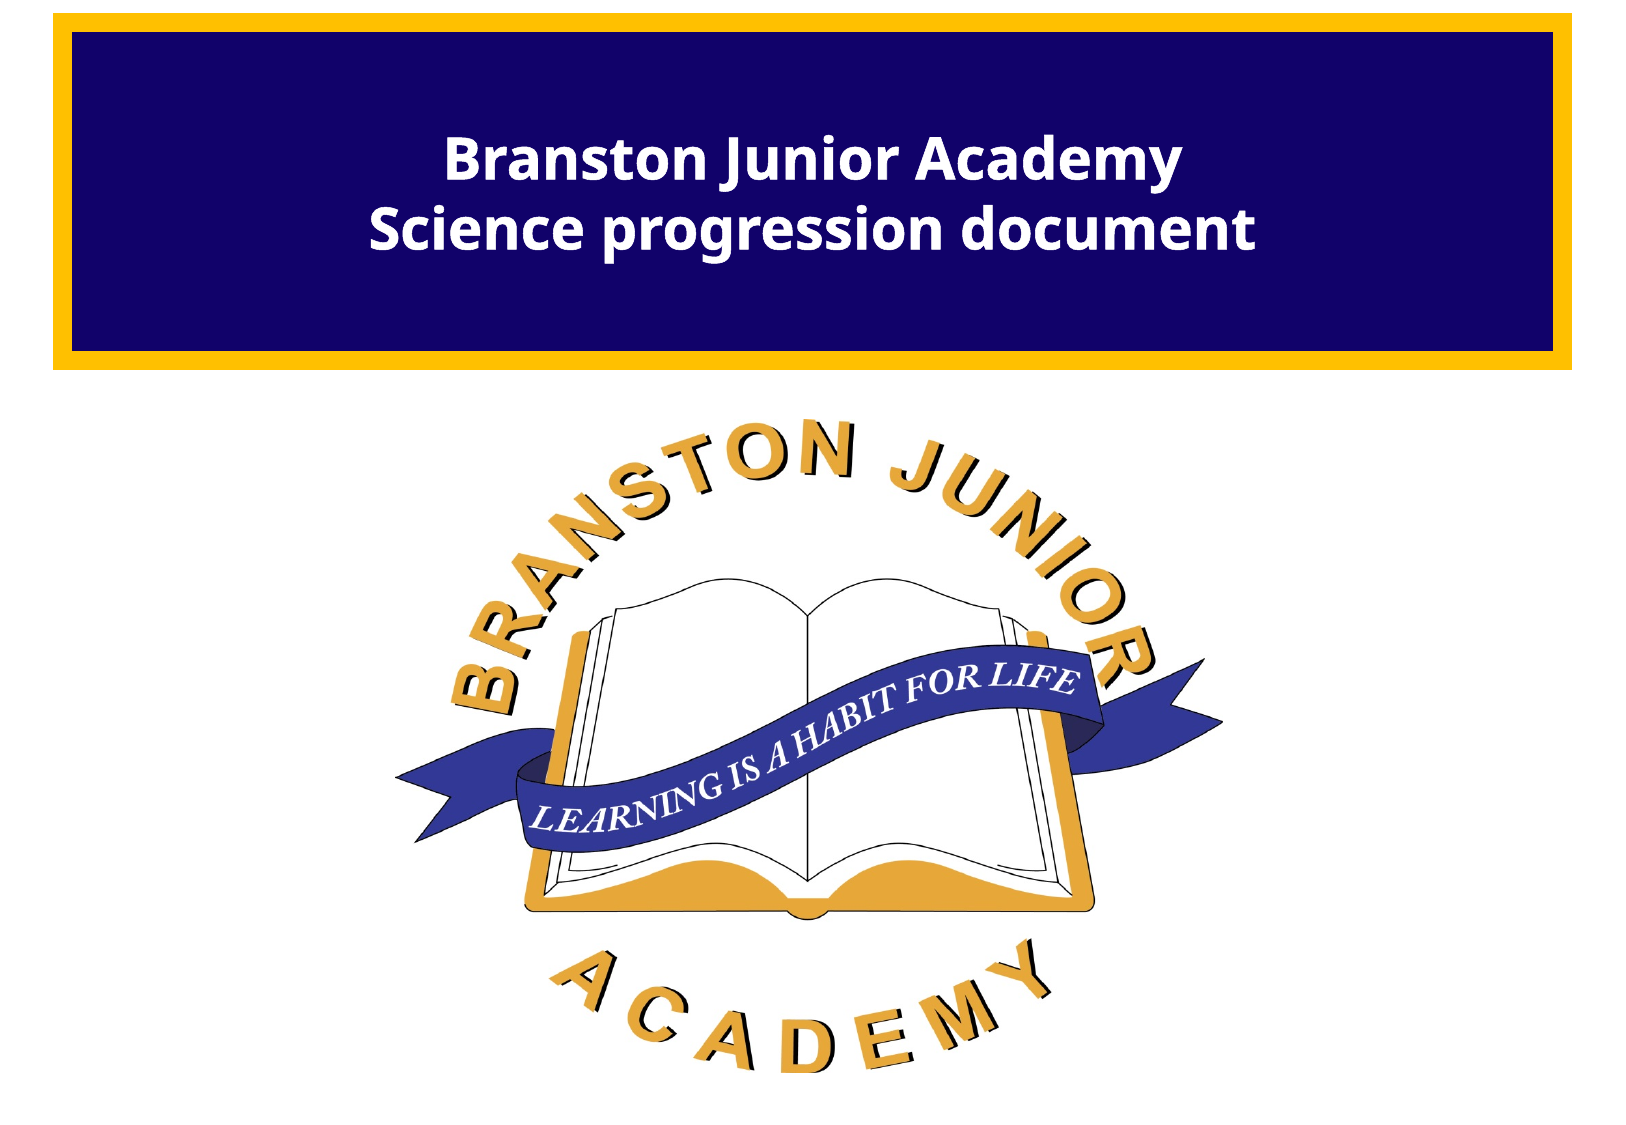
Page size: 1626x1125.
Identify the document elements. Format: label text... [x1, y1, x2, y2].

text_box Branston Junior Academy Science progression document [353, 113, 1272, 269]
text_box [61, 22, 1563, 362]
picture [395, 419, 1223, 1073]
